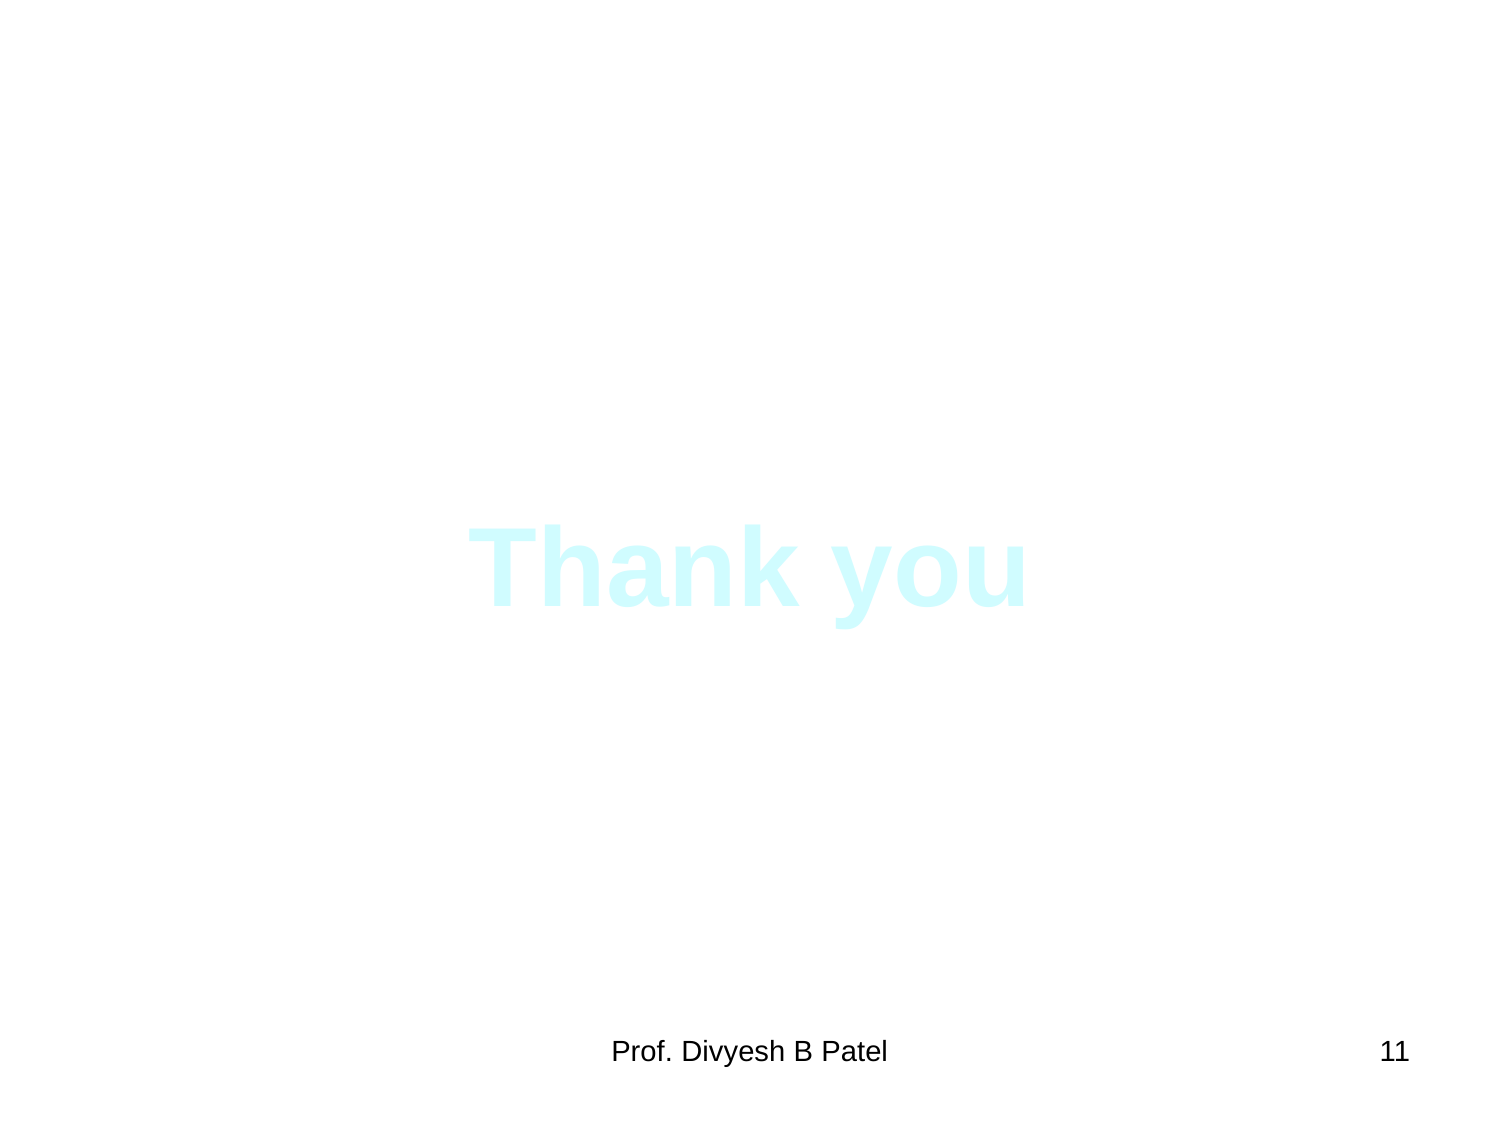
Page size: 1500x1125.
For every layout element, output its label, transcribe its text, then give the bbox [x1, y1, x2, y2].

slide_number 11 [1074, 1024, 1425, 1103]
text_box Thank you [454, 486, 1046, 637]
footer Prof. Divyesh B Patel [512, 1024, 988, 1103]
